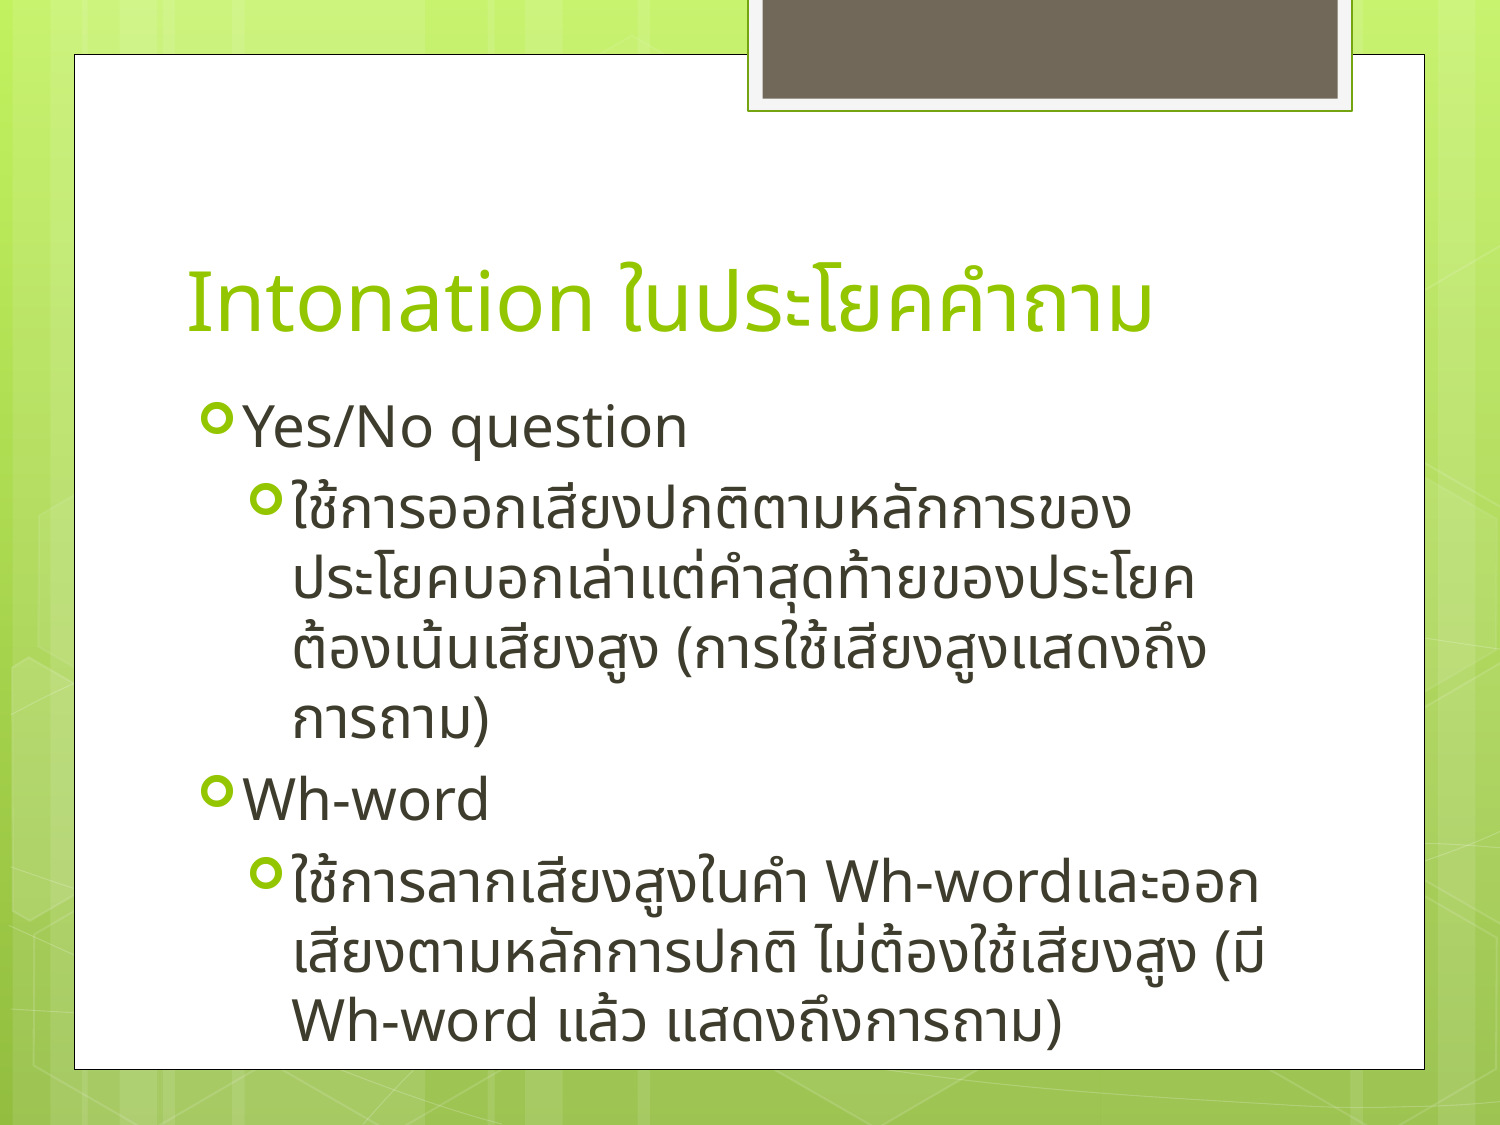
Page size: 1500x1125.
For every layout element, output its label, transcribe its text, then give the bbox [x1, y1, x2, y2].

title Intonation ในประโยคคำถาม [171, 168, 1324, 357]
list Yes/No question ใช้การออกเสียงปกติตามหลักการของประโยคบอกเล่าแต่คำสุดท้ายของประโยคต้องเน้นเสียงสูง (การใช้เสียงสูงแสดงถึงการถาม) Wh-word ใช้การลากเสียงสูงในคำ Wh-wordและออกเสียงตามหลักการปกติ ไม่ต้องใช้เสียงสูง (มี Wh-word แล้ว แสดงถึงการถาม) [171, 381, 1283, 957]
